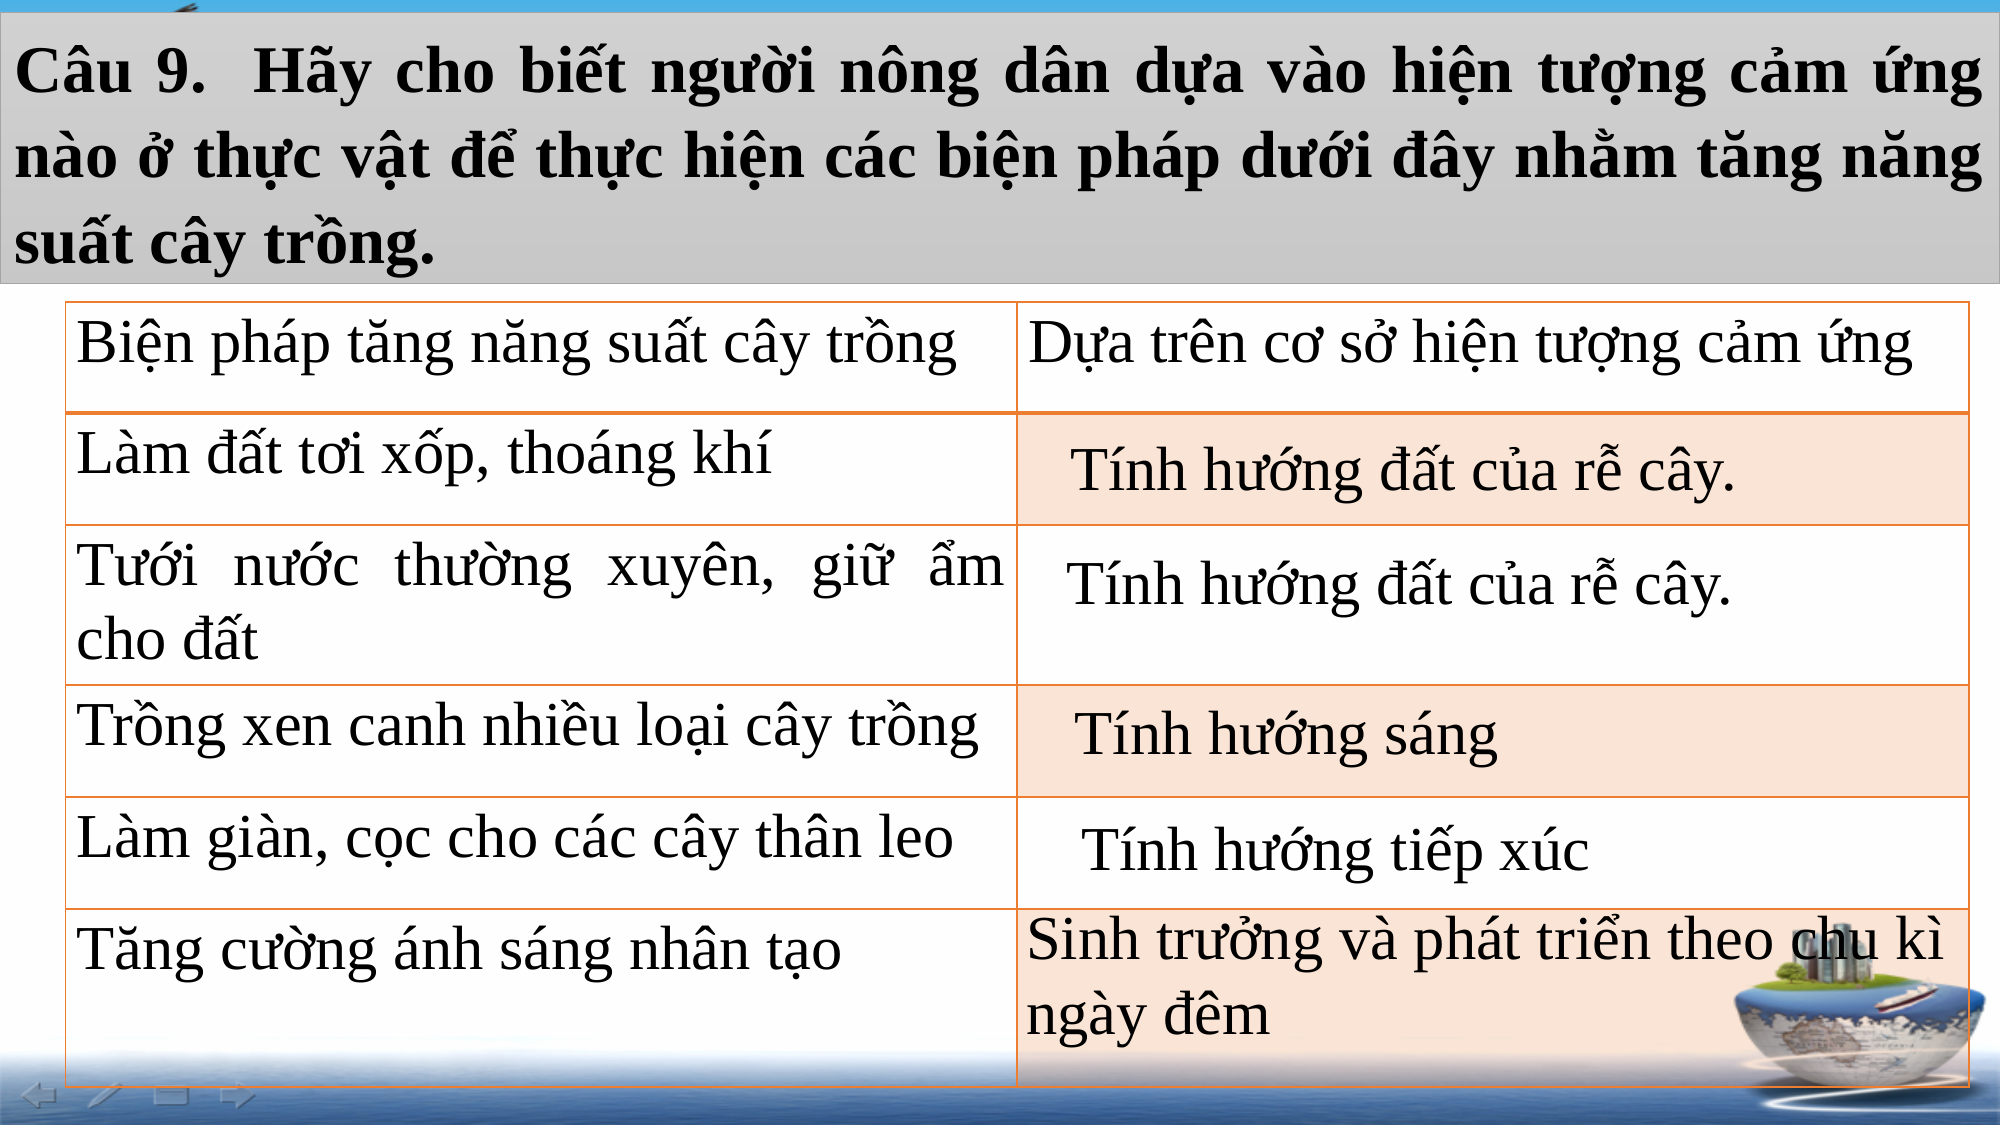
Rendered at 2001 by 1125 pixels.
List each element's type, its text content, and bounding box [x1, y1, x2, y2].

table_cell [1018, 798, 1968, 889]
table_cell [1018, 526, 1968, 684]
table_cell Trồng xen canh nhiều loại cây trồng [66, 686, 1016, 796]
text_box Câu 9. Hãy cho biết người nông dân dựa vào hiện tượng cảm ứng nào ở thực vật để thực hiện các biện pháp dưới đây nhằm tăng năng suất cây trồng. [0, 12, 2000, 284]
text_box Tính hướng đất của rễ cây. [1051, 534, 1760, 625]
table_cell Tăng cường ánh sáng nhân tạo [66, 910, 1016, 1086]
picture [0, 0, 2000, 12]
text_box Tính hướng sáng [1060, 684, 1551, 775]
table_cell [1018, 415, 1968, 524]
table_cell Làm đất tơi xốp, thoáng khí [66, 415, 1016, 524]
table_header Biện pháp tăng năng suất cây trồng [66, 303, 1016, 411]
text_box Sinh trưởng và phát triển theo chu kì ngày đêm [1011, 889, 2000, 1055]
table_cell [1018, 686, 1968, 796]
table_cell Làm giàn, cọc cho các cây thân leo [66, 798, 1016, 908]
text_box Tính hướng tiếp xúc [1066, 801, 1631, 889]
text_box Tính hướng đất của rễ cây. [1055, 420, 1764, 511]
table_header Dựa trên cơ sở hiện tượng cảm ứng [1018, 303, 1968, 411]
table_cell Tưới nước thường xuyên, giữ ẩm cho đất [66, 526, 1016, 684]
table_cell [1018, 1055, 1968, 1086]
picture [0, 284, 2000, 1125]
